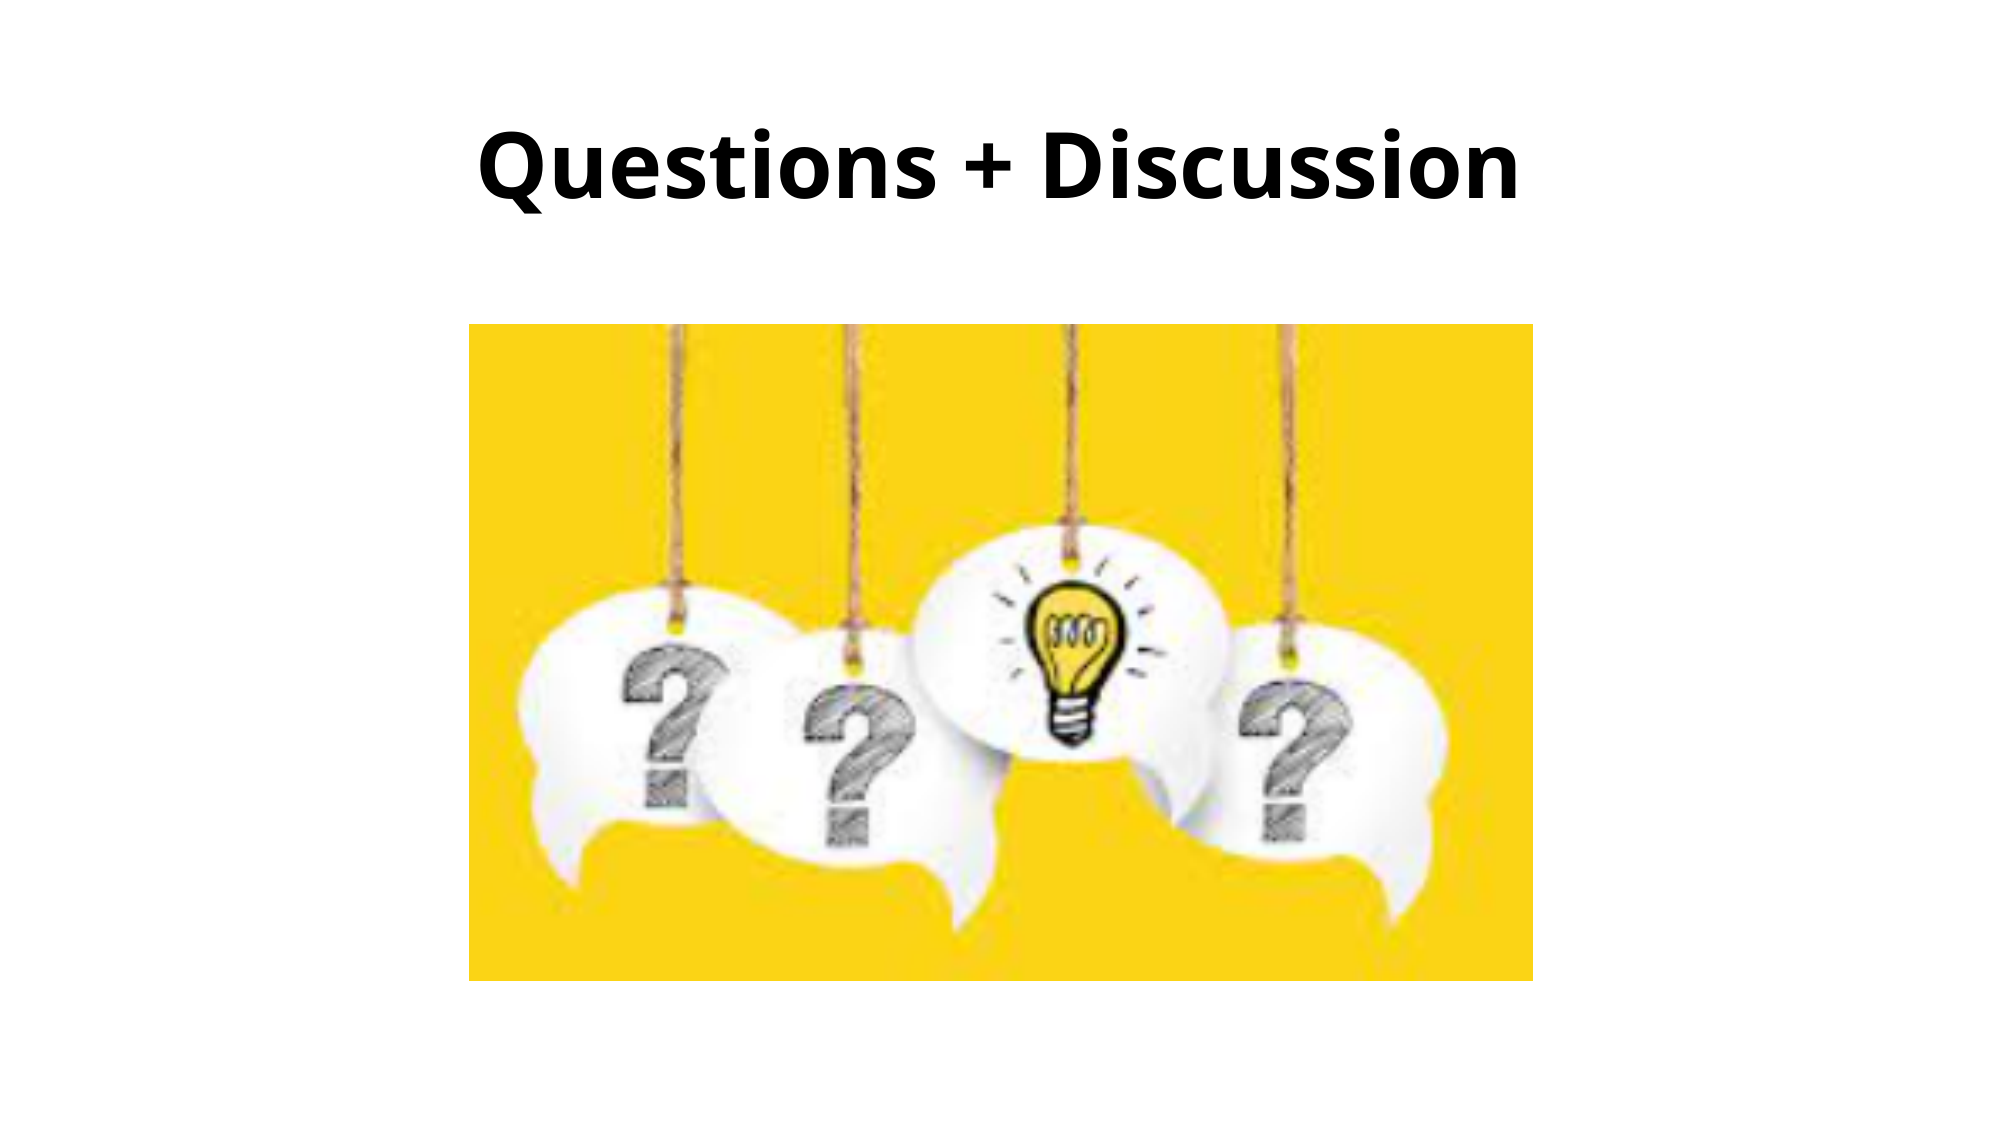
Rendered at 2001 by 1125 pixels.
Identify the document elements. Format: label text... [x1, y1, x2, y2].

title Questions + Discussion [137, 59, 1863, 278]
picture [469, 324, 1533, 981]
